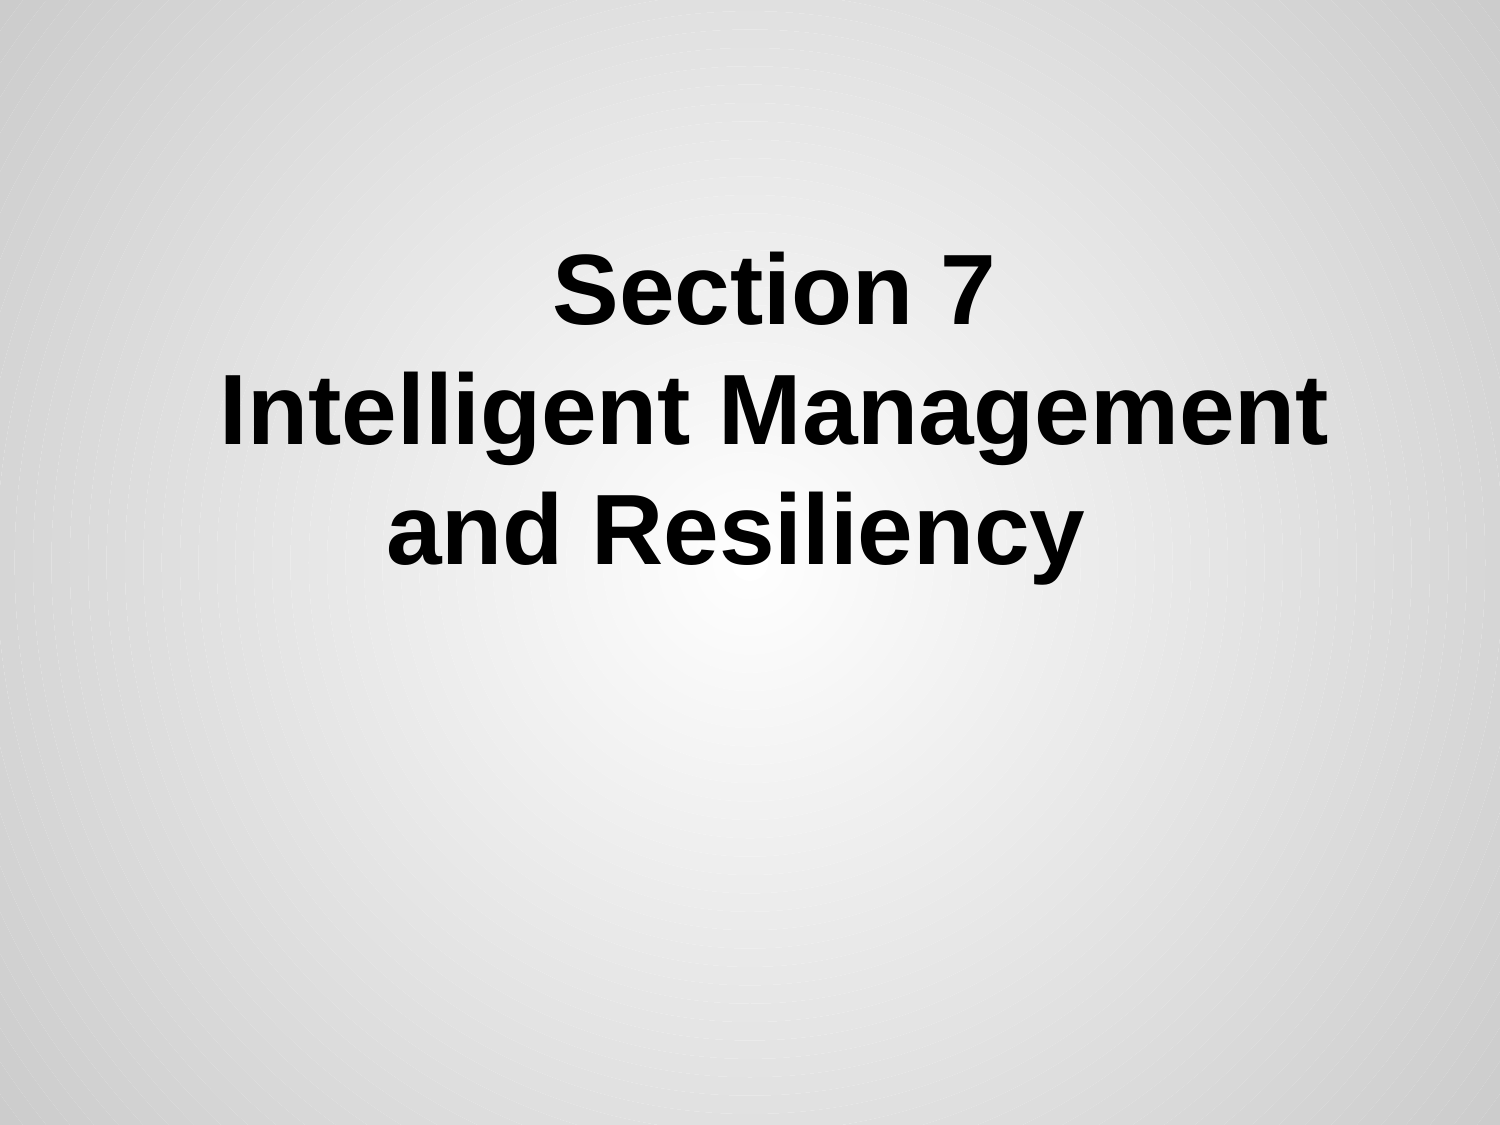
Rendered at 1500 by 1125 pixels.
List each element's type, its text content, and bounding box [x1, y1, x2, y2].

title Section 7 Intelligent Management and Resiliency [112, 346, 1388, 600]
